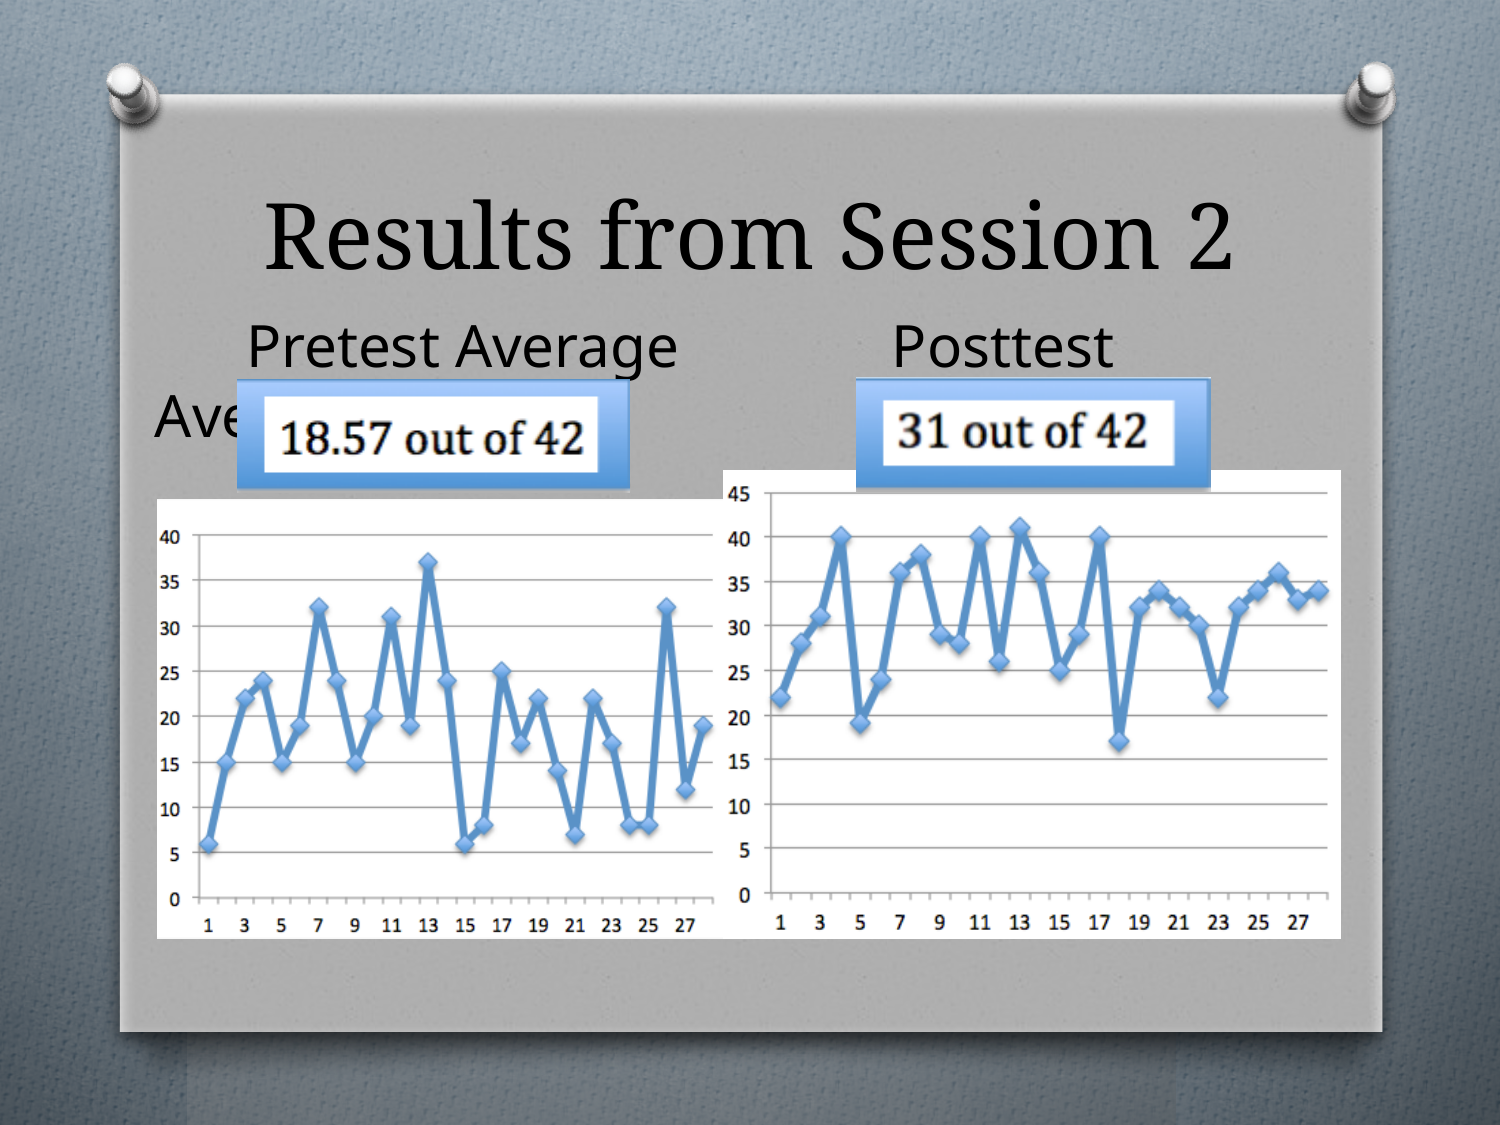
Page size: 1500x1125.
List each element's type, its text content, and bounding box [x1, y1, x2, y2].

picture [237, 379, 631, 494]
picture [1317, 35, 1439, 156]
picture [157, 376, 1341, 940]
picture [75, 29, 198, 153]
list Pretest Average Posttest Average [139, 301, 1257, 939]
title Results from Session 2 [179, 134, 1323, 332]
